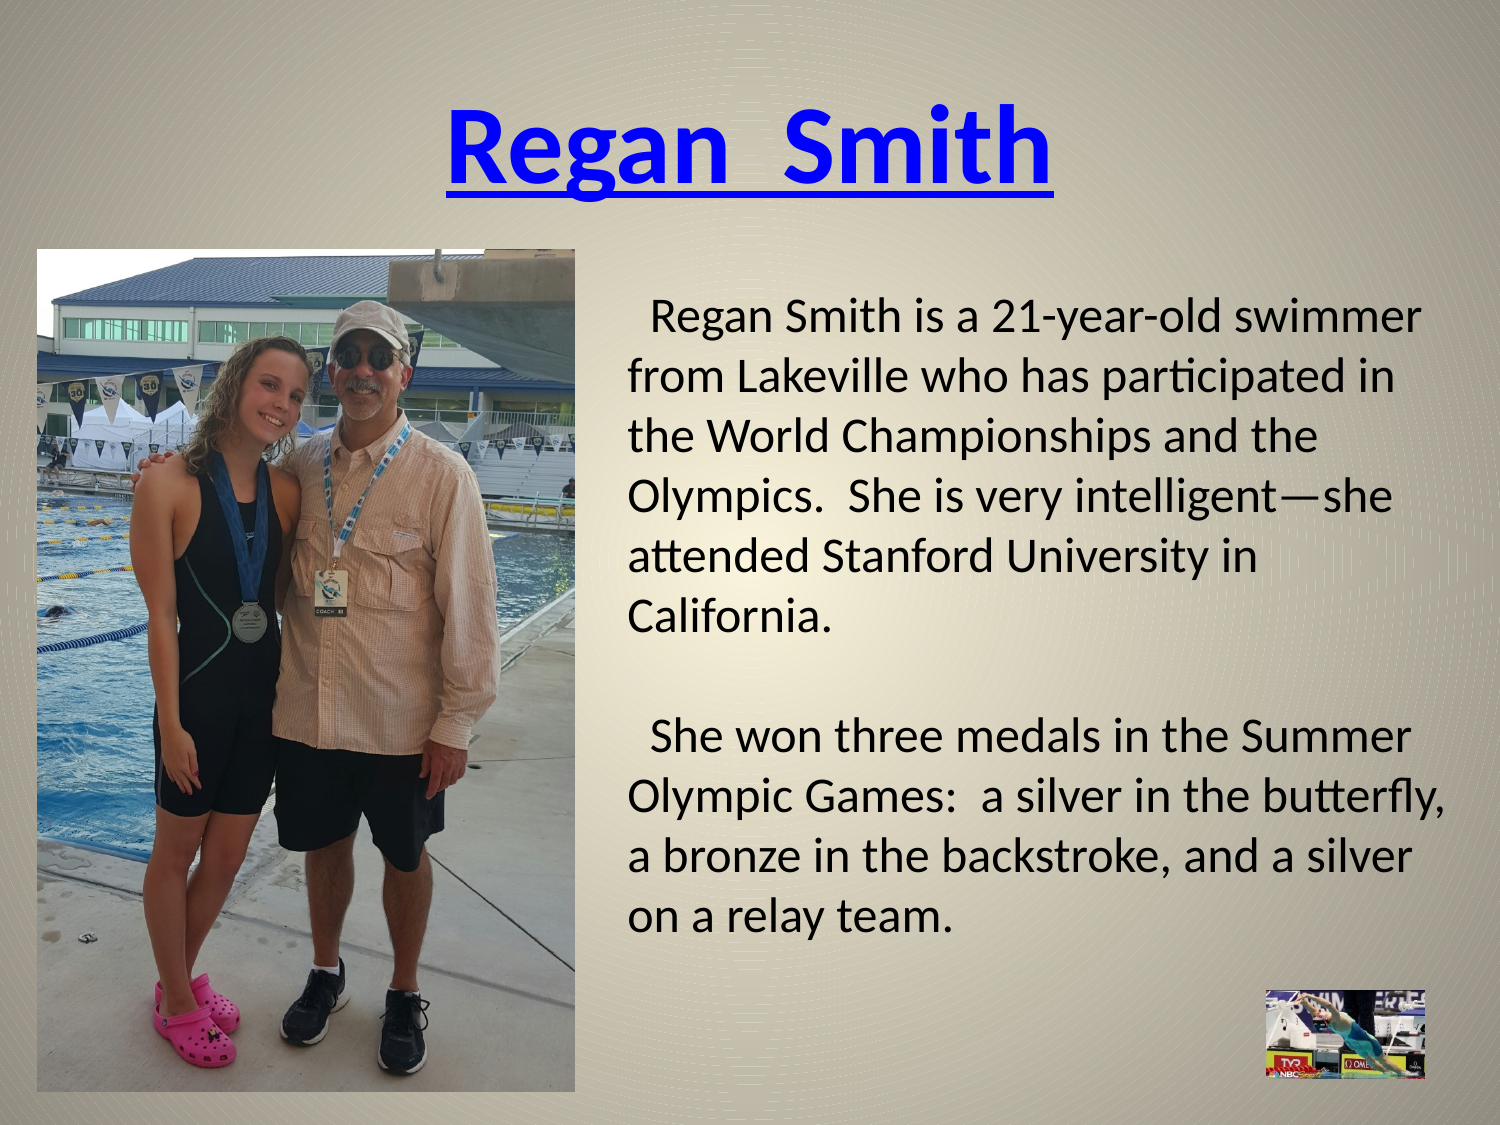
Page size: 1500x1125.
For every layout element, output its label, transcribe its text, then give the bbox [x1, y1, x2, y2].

title Regan Smith [75, 45, 1425, 233]
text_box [1265, 989, 1426, 1081]
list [37, 249, 576, 1092]
text_box Regan Smith is a 21-year-old swimmer from Lakeville who has participated in the World Championships and the Olympics. She is very intelligent—she attended Stanford University in California. She won three medals in the Summer Olympic Games: a silver in the butterfly, a bronze in the backstroke, and a silver on a relay team. [612, 274, 1463, 950]
